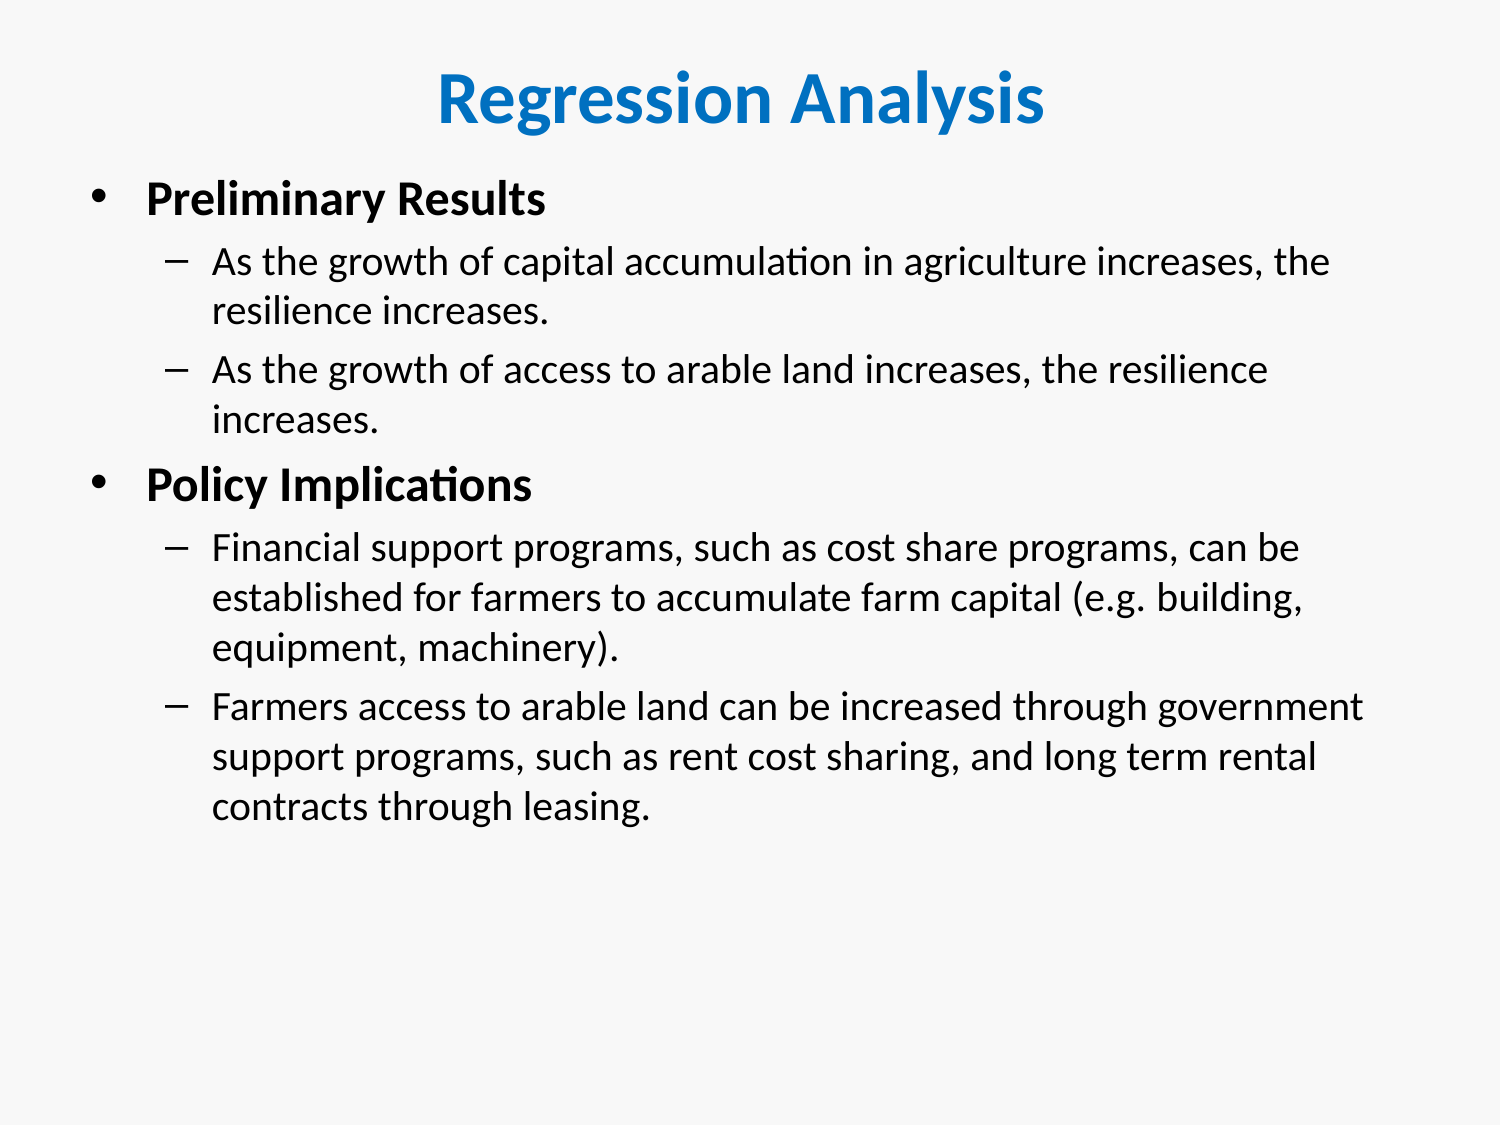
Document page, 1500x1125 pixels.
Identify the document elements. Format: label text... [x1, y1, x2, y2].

list Preliminary Results As the growth of capital accumulation in agriculture increases, the resilience increases. As the growth of access to arable land increases, the resilience increases. Policy Implications Financial support programs, such as cost share programs, can be established for farmers to accumulate farm capital (e.g. building, equipment, machinery). Farmers access to arable land can be increased through government support programs, such as rent cost sharing, and long term rental contracts through leasing. [75, 157, 1425, 963]
title Regression Analysis [75, 0, 1425, 157]
